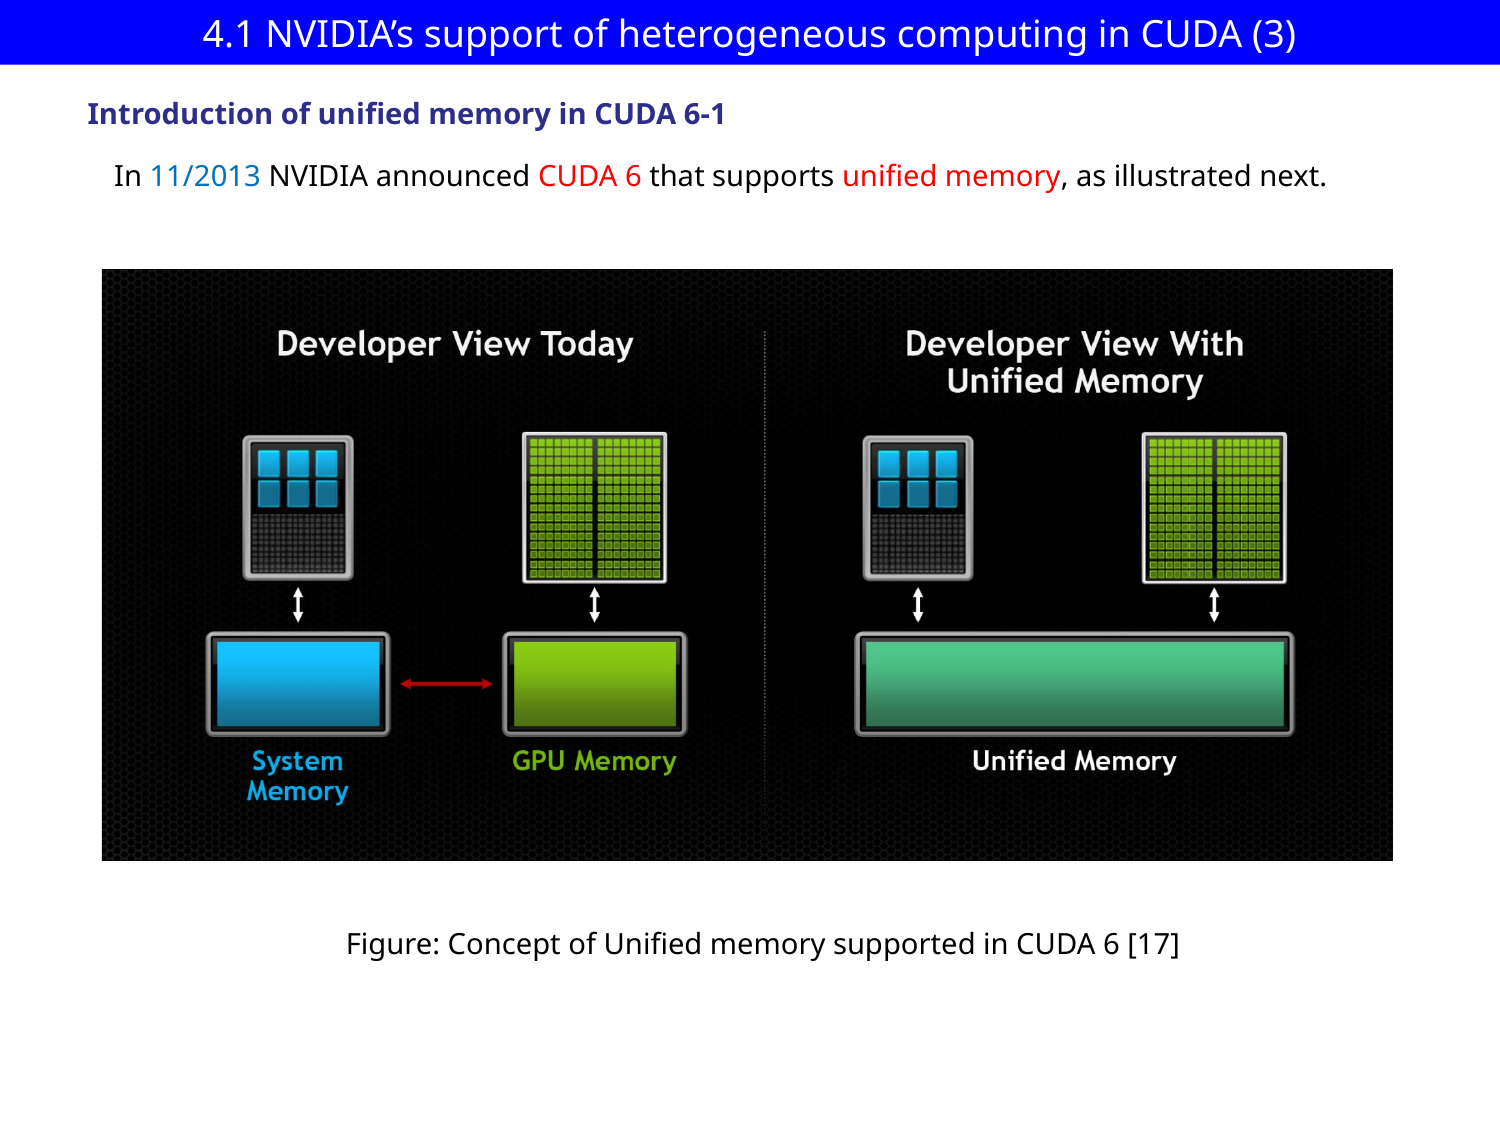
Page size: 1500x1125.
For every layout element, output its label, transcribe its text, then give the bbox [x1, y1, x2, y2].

text_box Introduction of unified memory in CUDA 6-1 [72, 87, 750, 138]
title 4.1 NVIDIA’s support of heterogeneous computing in CUDA (3) [0, 0, 1500, 65]
text_box Figure: Concept of Unified memory supported in CUDA 6 [17] [331, 917, 1196, 968]
picture [101, 269, 1394, 861]
text_box In 11/2013 NVIDIA announced CUDA 6 that supports unified memory, as illustrated next. [100, 149, 1350, 200]
